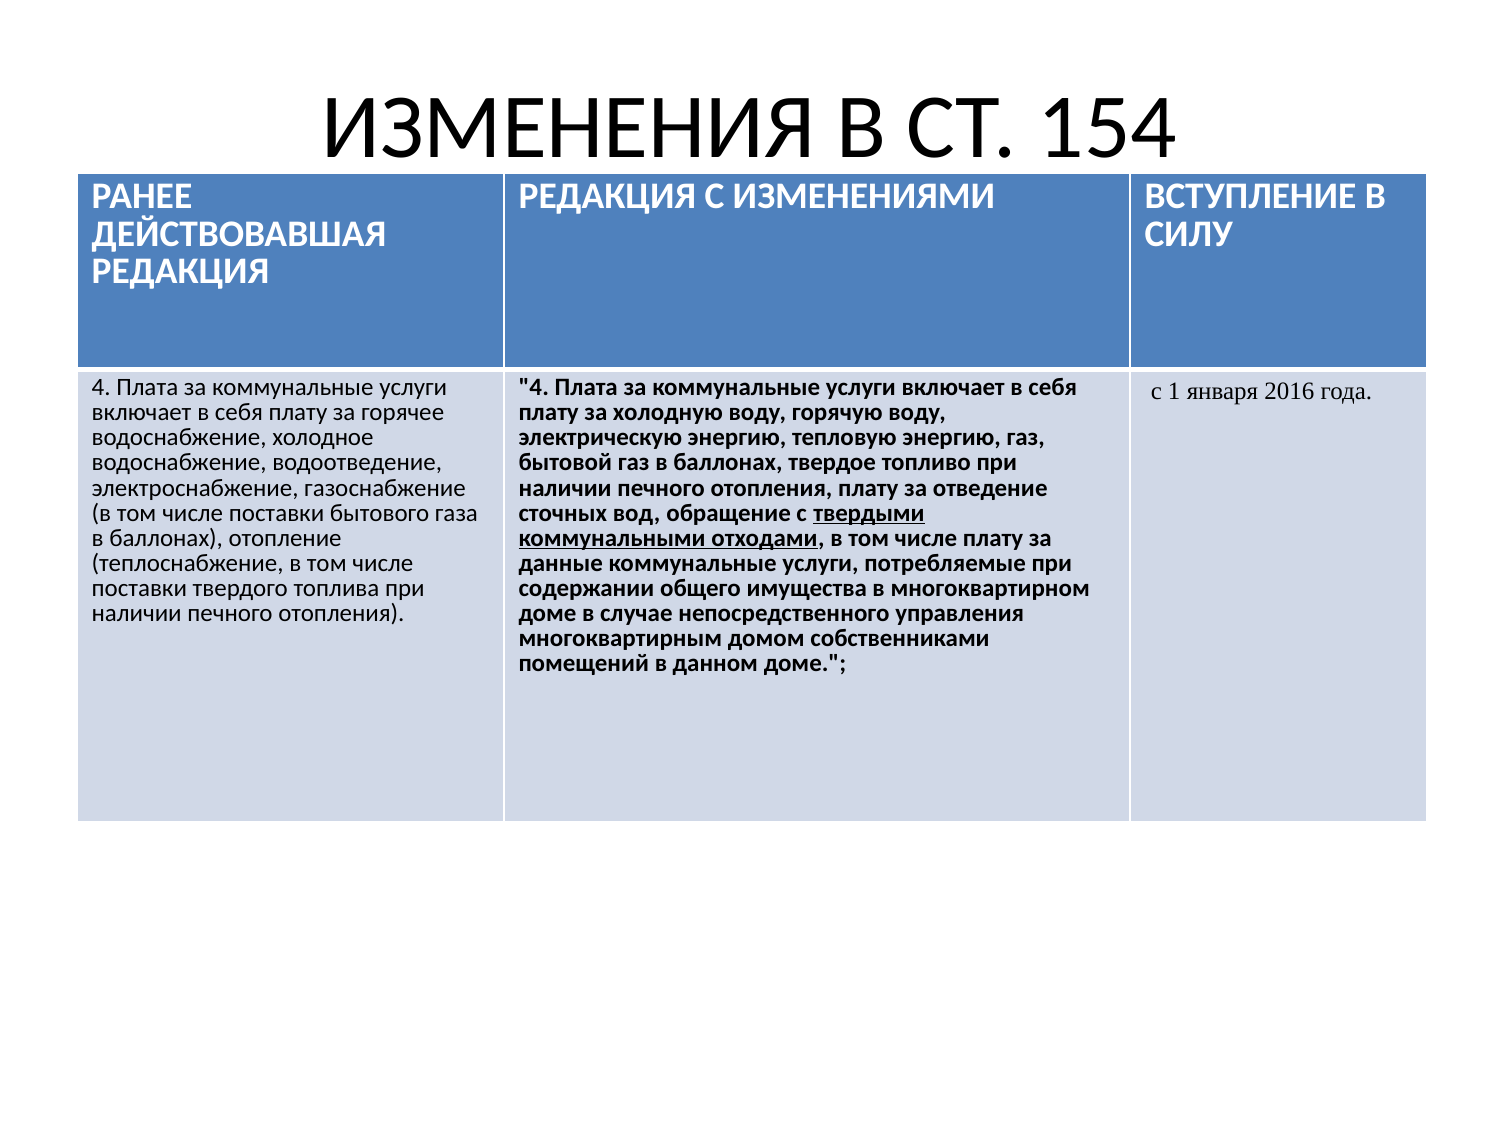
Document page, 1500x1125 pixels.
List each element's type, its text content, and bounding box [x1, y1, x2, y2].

table_header РАНЕЕ ДЕЙСТВОВАВШАЯ РЕДАКЦИЯ [78, 174, 503, 367]
table_cell "4. Плата за коммунальные услуги включает в себя плату за холодную воду, горячую воду, электрическую энергию, тепловую энергию, газ, бытовой газ в баллонах, твердое топливо при наличии печного отопления, плату за отведение сточных вод, обращение с твердыми коммунальными отходами, в том числе плату за данные коммунальные услуги, потребляемые при содержании общего имущества в многоквартирном доме в случае непосредственного управления многоквартирным домом собственниками помещений в данном доме."; [505, 372, 1129, 821]
table_header РЕДАКЦИЯ С ИЗМЕНЕНИЯМИ [505, 174, 1129, 367]
table_header ВСТУПЛЕНИЕ В СИЛУ [1131, 174, 1426, 367]
table_cell 4. Плата за коммунальные услуги включает в себя плату за горячее водоснабжение, холодное водоснабжение, водоотведение, электроснабжение, газоснабжение (в том числе поставки бытового газа в баллонах), отопление (теплоснабжение, в том числе поставки твердого топлива при наличии печного отопления). [78, 372, 503, 821]
table_cell с 1 января 2016 года. [1131, 372, 1426, 821]
title ИЗМЕНЕНИЯ В СТ. 154 [75, 45, 1425, 172]
